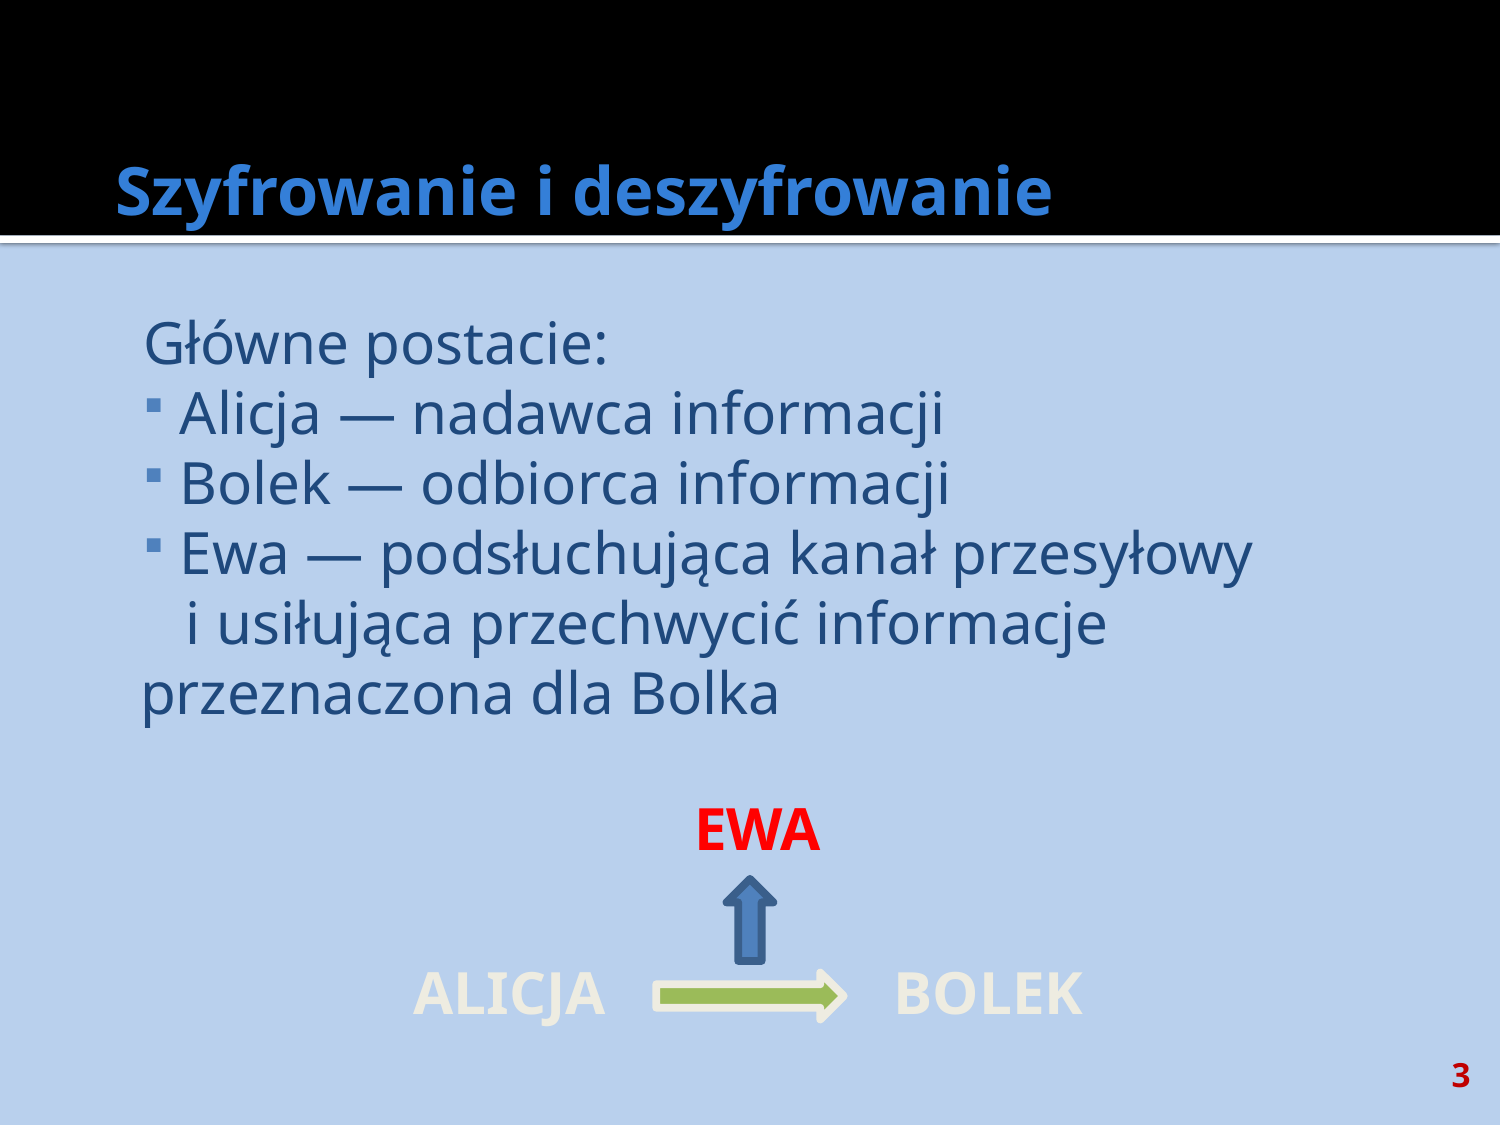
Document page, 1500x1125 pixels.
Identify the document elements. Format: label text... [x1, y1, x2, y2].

text_box EWA [679, 785, 844, 870]
text_box [652, 968, 848, 1024]
list Główne postacie: Alicja — nadawca informacji Bolek — odbiorca informacji Ewa — podsłuchująca kanał przesyłowy i usiłująca przechwycić informacje przeznaczona dla Bolka [74, 290, 1426, 1051]
text_box [722, 874, 778, 965]
title Szyfrowanie i deszyfrowanie [100, 103, 1486, 274]
text_box ALICJA [398, 949, 633, 1034]
text_box BOLEK [878, 949, 1114, 1034]
